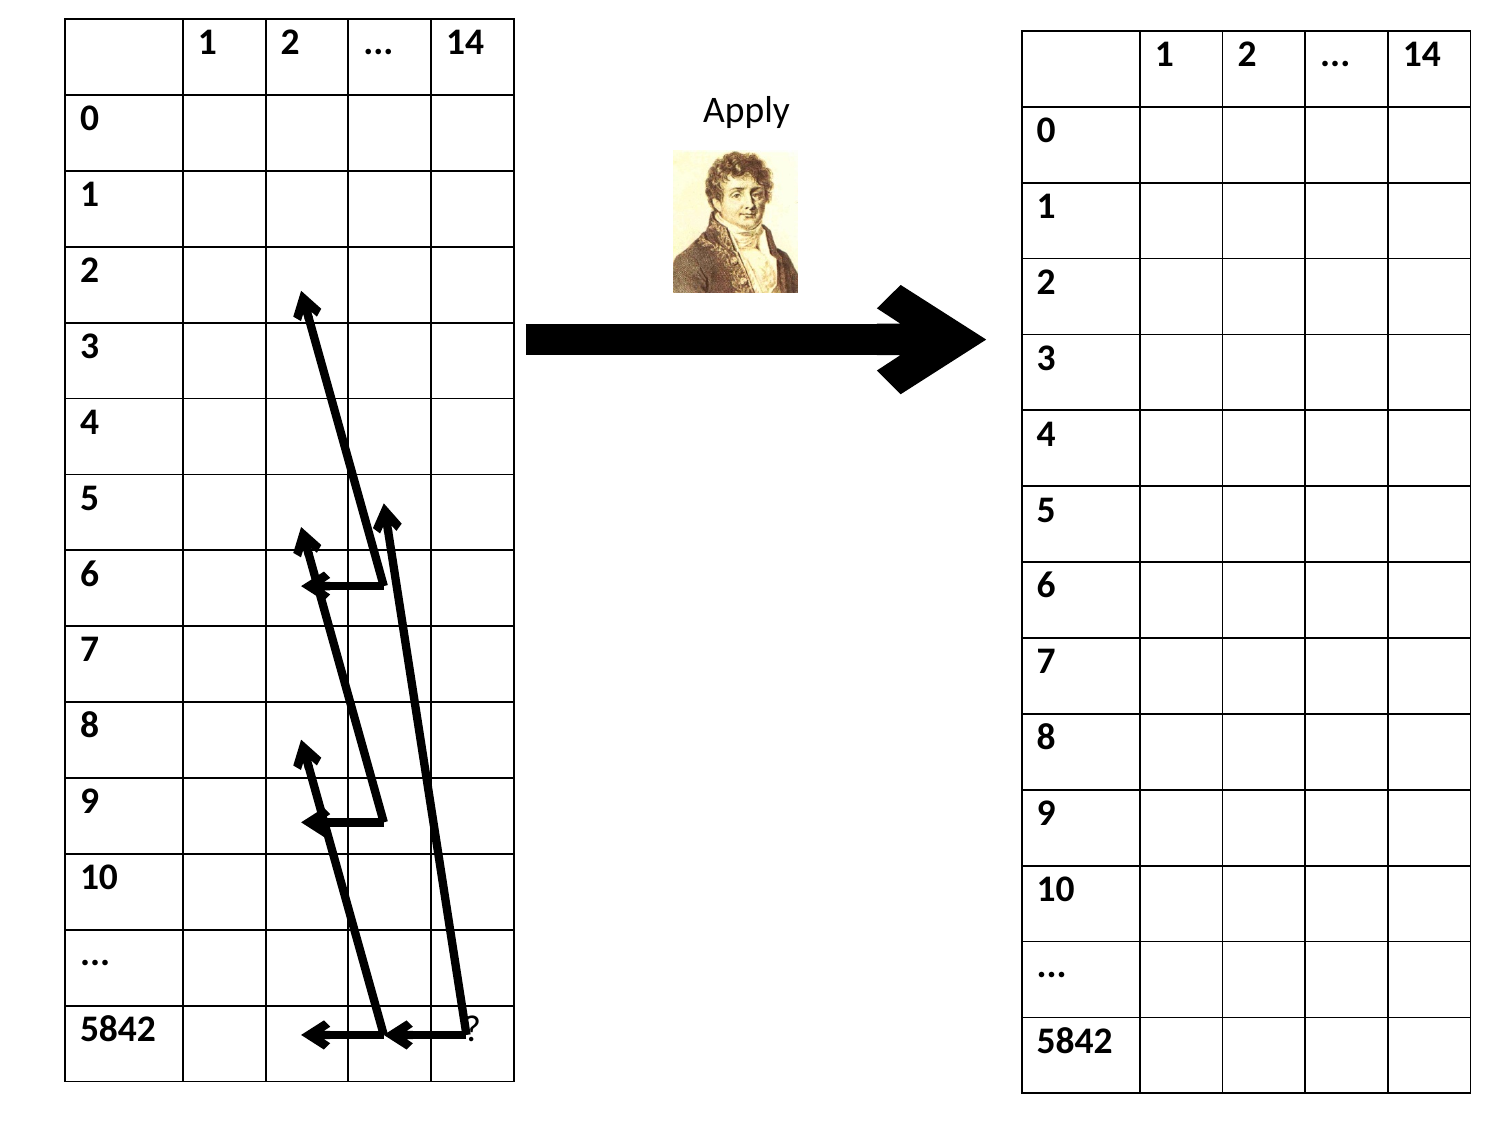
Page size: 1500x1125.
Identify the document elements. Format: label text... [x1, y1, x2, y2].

table_cell [1389, 411, 1470, 485]
table_cell 10 [1023, 867, 1139, 941]
table_cell [184, 551, 265, 625]
table_cell [1141, 184, 1222, 258]
table_cell [1141, 259, 1222, 334]
table_cell [1223, 867, 1304, 941]
table_cell [1389, 487, 1470, 561]
table_cell 4 [1023, 411, 1139, 485]
table_cell [267, 551, 295, 625]
table_cell [1389, 184, 1470, 258]
table_cell [1306, 791, 1387, 865]
table_cell 5842 [66, 1007, 182, 1081]
table_cell 9 [1023, 791, 1139, 865]
table_cell [267, 475, 295, 549]
text_box Apply [688, 78, 805, 138]
table_cell [267, 96, 347, 170]
table_cell [432, 399, 513, 474]
table_cell [267, 399, 295, 474]
table_cell [267, 324, 295, 398]
table_cell [432, 96, 513, 170]
table_cell ... [66, 931, 182, 1005]
table_cell [267, 627, 295, 701]
table_cell 1 [1023, 184, 1139, 258]
table_cell [471, 931, 513, 1005]
table_cell [184, 627, 265, 701]
table_cell [1141, 867, 1222, 941]
picture [672, 150, 798, 293]
table_cell [184, 931, 265, 1005]
table_cell [1223, 335, 1304, 409]
table_cell [1141, 791, 1222, 865]
table_cell 5842 [1023, 1018, 1139, 1092]
table_cell [184, 172, 265, 246]
table_cell [1141, 563, 1222, 637]
table_cell 0 [1023, 108, 1139, 182]
table_header ... [1306, 32, 1387, 106]
table_cell [1306, 639, 1387, 713]
table_cell [1223, 791, 1304, 865]
table_cell [1141, 639, 1222, 713]
table_cell [267, 779, 295, 853]
table_cell 0 [66, 96, 182, 170]
table_cell [184, 475, 265, 549]
table_cell [1141, 335, 1222, 409]
table_cell [1306, 942, 1387, 1017]
table_cell [267, 1007, 347, 1081]
table_cell [1223, 639, 1304, 713]
table_cell [1306, 563, 1387, 637]
table_cell [389, 475, 430, 501]
table_cell [184, 703, 265, 777]
table_header 2 [267, 20, 347, 94]
table_cell [1306, 1018, 1387, 1092]
table_cell [1389, 715, 1470, 789]
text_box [300, 595, 384, 823]
table_cell 7 [1023, 639, 1139, 713]
table_cell [1389, 791, 1470, 865]
table_cell [432, 475, 513, 549]
table_cell [1223, 1018, 1304, 1092]
table_cell [267, 703, 295, 777]
table_cell ... [1023, 942, 1139, 1017]
table_cell [1306, 411, 1387, 485]
table_cell [389, 324, 430, 398]
table_cell 3 [1023, 335, 1139, 409]
table_cell 5 [1023, 487, 1139, 561]
table_cell 2 [66, 248, 182, 322]
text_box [300, 290, 384, 587]
table_cell 5 [66, 475, 182, 549]
table_header 2 [1223, 32, 1304, 106]
table_cell 6 [1023, 563, 1139, 637]
table_cell [471, 551, 513, 625]
table_header 14 [432, 20, 513, 94]
table_header ... [349, 20, 430, 94]
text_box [300, 831, 384, 1036]
table_cell 3 [66, 324, 182, 398]
table_cell [1223, 259, 1304, 334]
table_cell [349, 96, 430, 170]
table_cell [432, 172, 513, 246]
table_cell [471, 627, 513, 701]
table_cell [1306, 184, 1387, 258]
table_cell 2 [1023, 259, 1139, 334]
table_cell [184, 779, 265, 853]
table_cell [1223, 942, 1304, 1017]
table_cell [471, 703, 513, 777]
table_cell [184, 248, 265, 322]
table_cell [471, 855, 513, 929]
table_cell [1223, 563, 1304, 637]
table_cell [1223, 411, 1304, 485]
table_cell [1389, 108, 1470, 182]
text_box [389, 503, 467, 1036]
table_cell [1389, 259, 1470, 334]
table_cell [1389, 942, 1470, 1017]
table_cell [1223, 184, 1304, 258]
table_header [1023, 32, 1139, 106]
table_cell 9 [66, 779, 182, 853]
table_cell ? [432, 1007, 513, 1081]
table_cell [184, 855, 265, 929]
table_cell [1223, 108, 1304, 182]
table_cell [432, 324, 513, 398]
table_cell 8 [1023, 715, 1139, 789]
table_cell [1389, 1018, 1470, 1092]
table_cell 6 [66, 551, 182, 625]
table_cell [349, 172, 430, 246]
table_cell [184, 1007, 265, 1081]
table_cell [349, 248, 430, 322]
table_cell 10 [66, 855, 182, 929]
table_cell [1389, 563, 1470, 637]
table_cell [1141, 487, 1222, 561]
table_cell [267, 172, 347, 246]
table_cell [471, 779, 513, 853]
table_cell [349, 1045, 430, 1081]
table_cell [389, 399, 430, 474]
table_cell 8 [66, 703, 182, 777]
table_cell [432, 248, 513, 322]
table_header [66, 20, 182, 94]
table_cell [1389, 639, 1470, 713]
table_cell [1306, 335, 1387, 409]
table_cell 1 [66, 172, 182, 246]
table_cell [1306, 867, 1387, 941]
table_cell [1141, 411, 1222, 485]
table_cell [1306, 259, 1387, 334]
table_cell [184, 96, 265, 170]
table_cell [267, 248, 347, 322]
table_cell [1306, 487, 1387, 561]
table_cell [1141, 715, 1222, 789]
table_cell [1223, 715, 1304, 789]
table_cell [1389, 867, 1470, 941]
table_cell 7 [66, 627, 182, 701]
table_cell [1141, 108, 1222, 182]
table_cell [1141, 1018, 1222, 1092]
table_cell [1223, 487, 1304, 561]
table_cell 4 [66, 399, 182, 474]
table_header 1 [184, 20, 265, 94]
table_cell [1306, 715, 1387, 789]
table_cell [1389, 335, 1470, 409]
table_cell [1141, 942, 1222, 1017]
table_cell [267, 931, 295, 1005]
table_cell [184, 399, 265, 474]
table_cell [184, 324, 265, 398]
table_header 14 [1389, 32, 1470, 106]
table_cell [1306, 108, 1387, 182]
table_cell [267, 855, 295, 929]
table_header 1 [1141, 32, 1222, 106]
